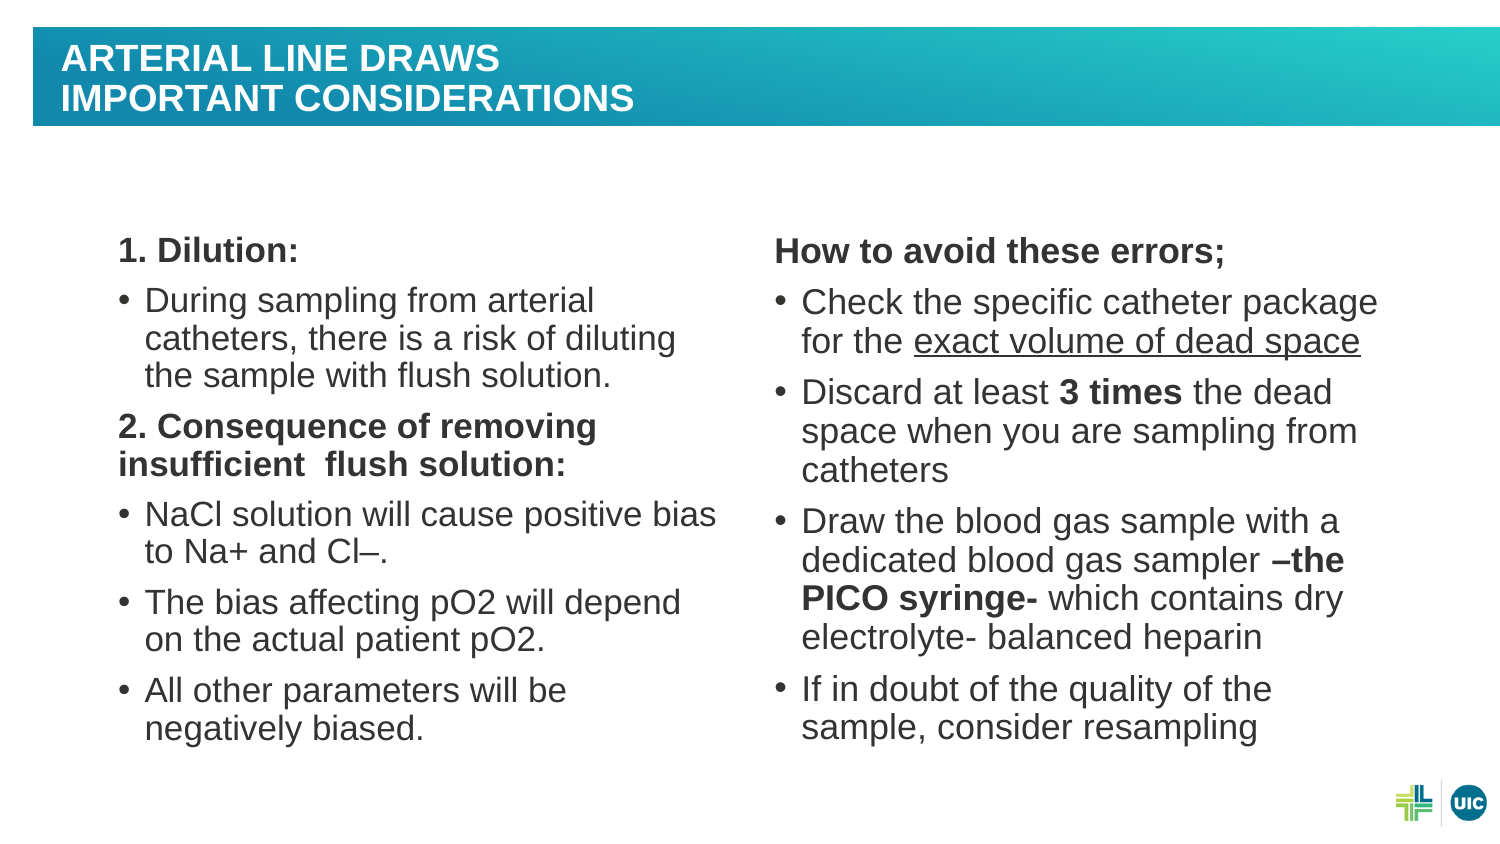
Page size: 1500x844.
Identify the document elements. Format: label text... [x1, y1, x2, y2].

list 1. Dilution: During sampling from arterial catheters, there is a risk of diluting the sample with flush solution. 2. Consequence of removing insufficient flush solution: NaCl solution will cause positive bias to Na+ and Cl–. The bias affecting pO2 will depend on the actual patient pO2. All other parameters will be negatively biased. [103, 224, 741, 760]
list How to avoid these errors; Check the specific catheter package for the exact volume of dead space Discard at least 3 times the dead space when you are sampling from catheters Draw the blood gas sample with a dedicated blood gas sampler –the PICO syringe- which contains dry electrolyte- balanced heparin If in doubt of the quality of the sample, consider resampling [759, 224, 1397, 760]
picture [1382, 764, 1500, 844]
title Arterial Line Draws Important considerations [45, 30, 1357, 128]
